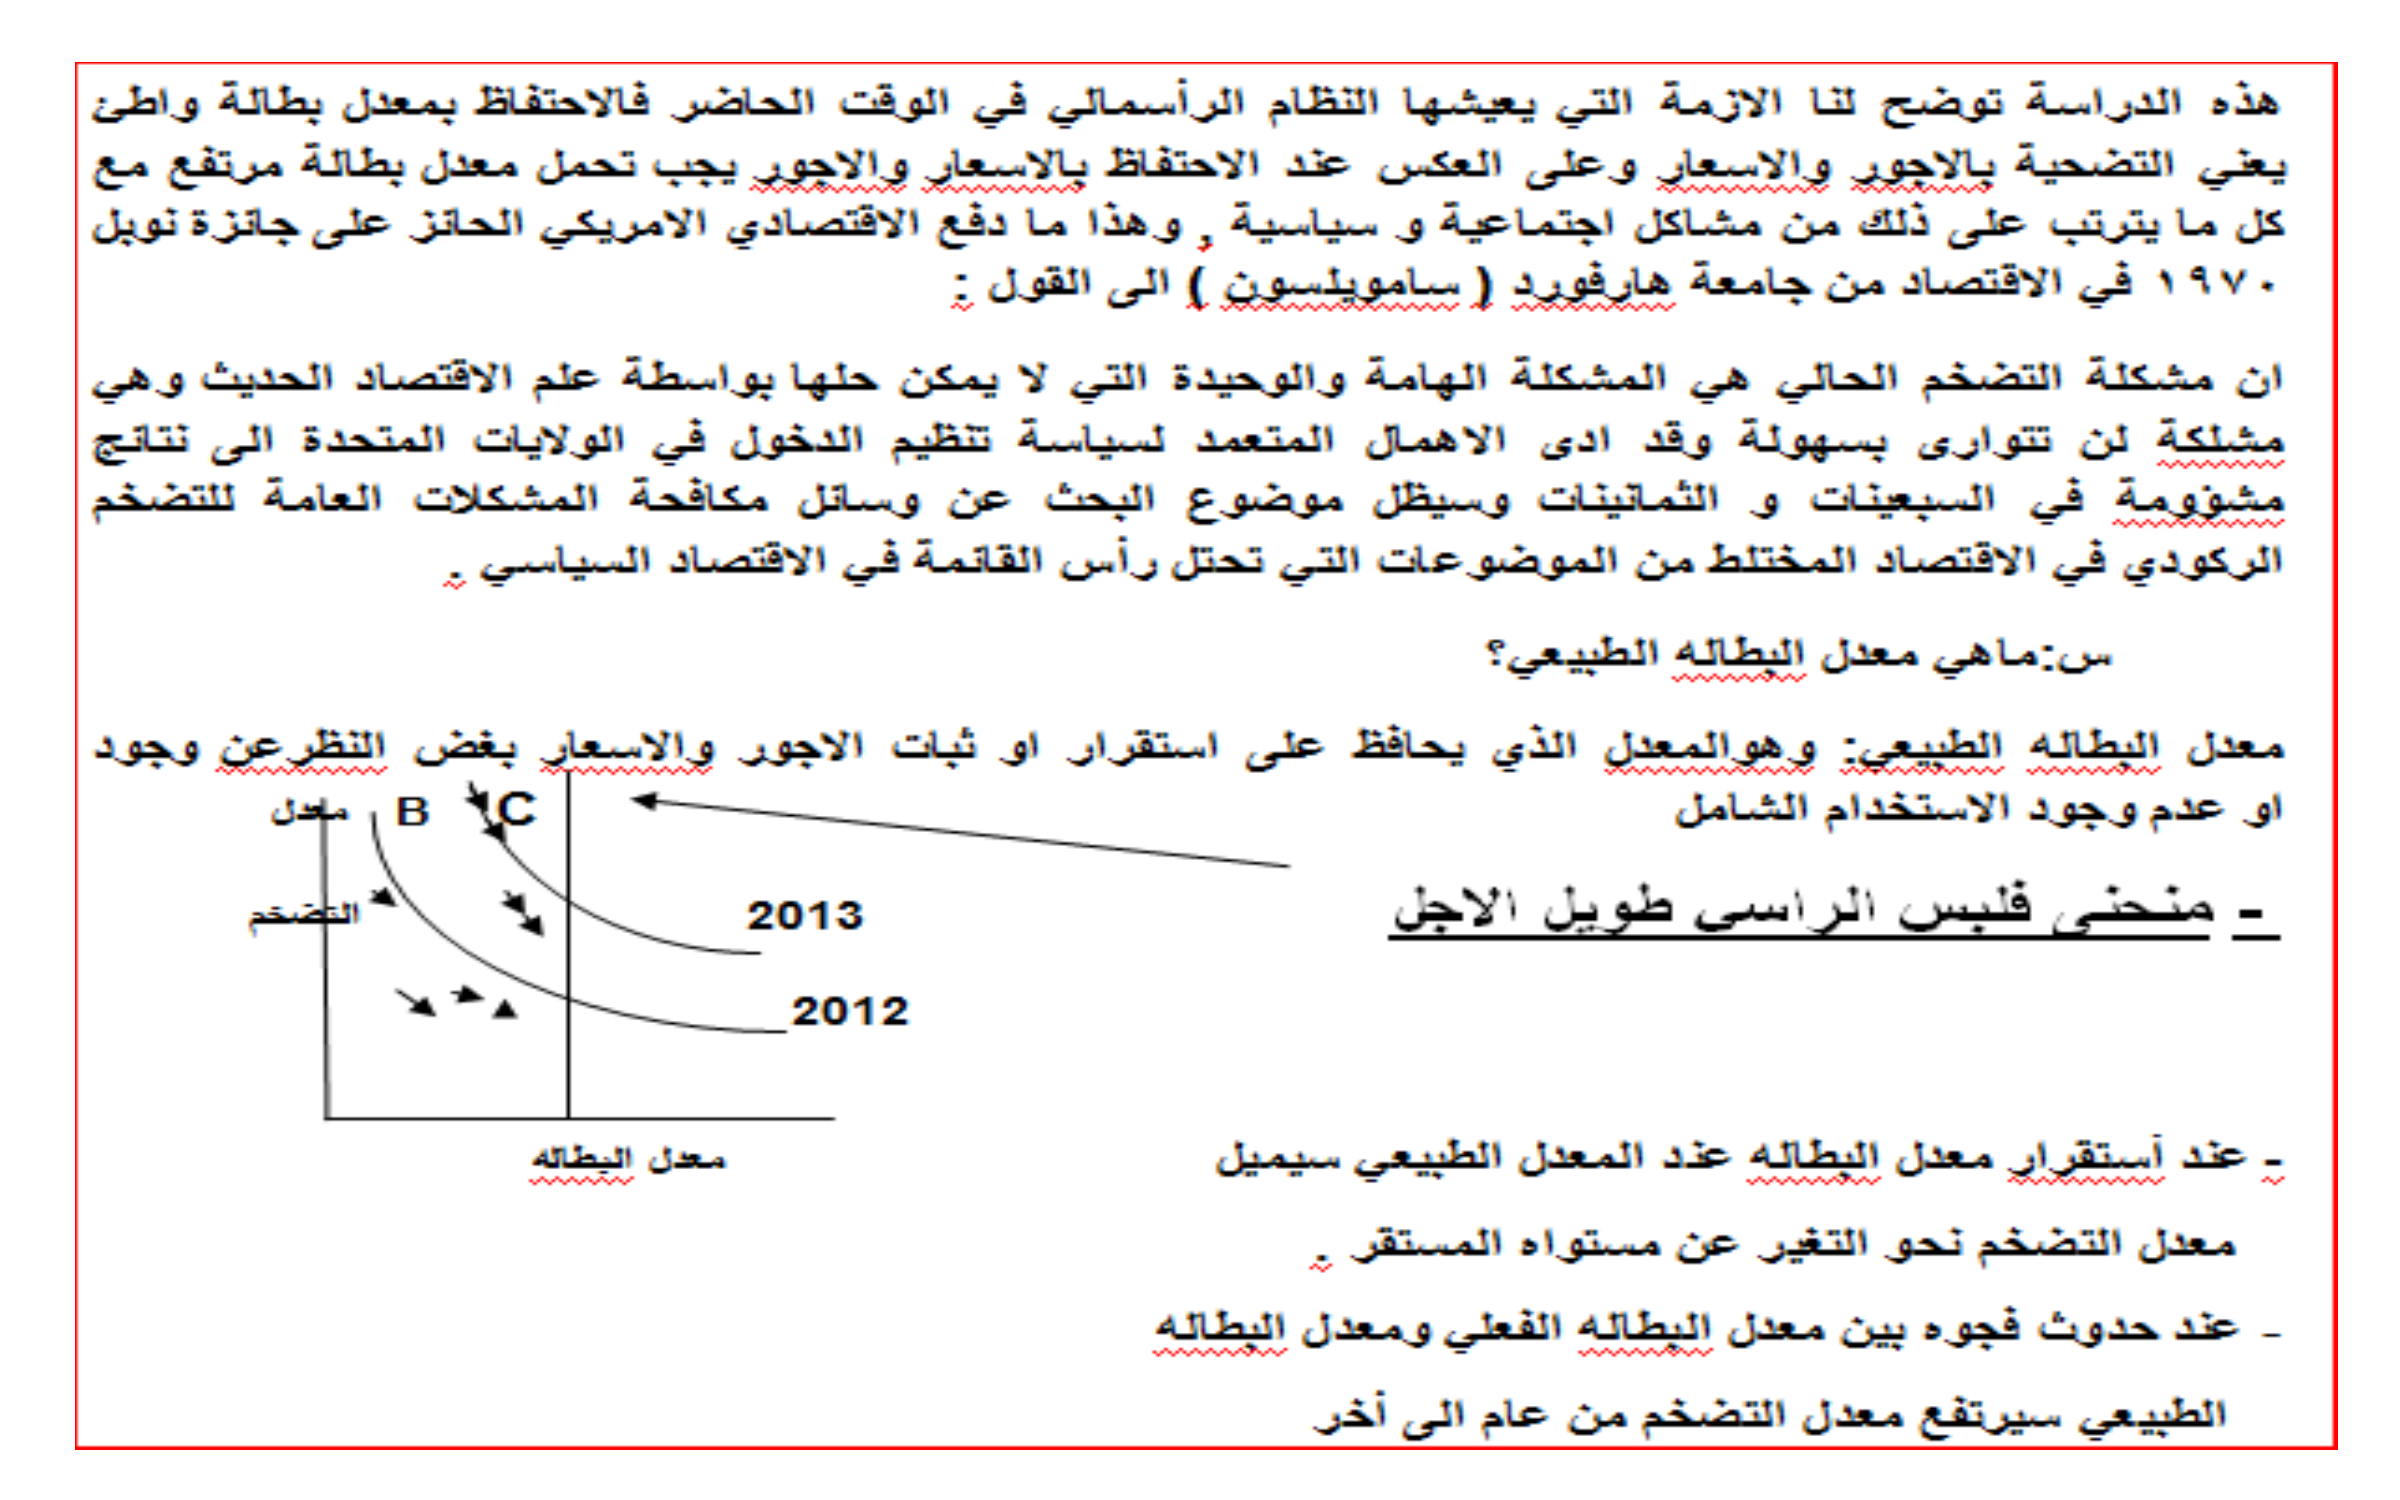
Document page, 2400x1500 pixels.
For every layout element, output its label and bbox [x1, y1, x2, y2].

list [74, 62, 2338, 1451]
